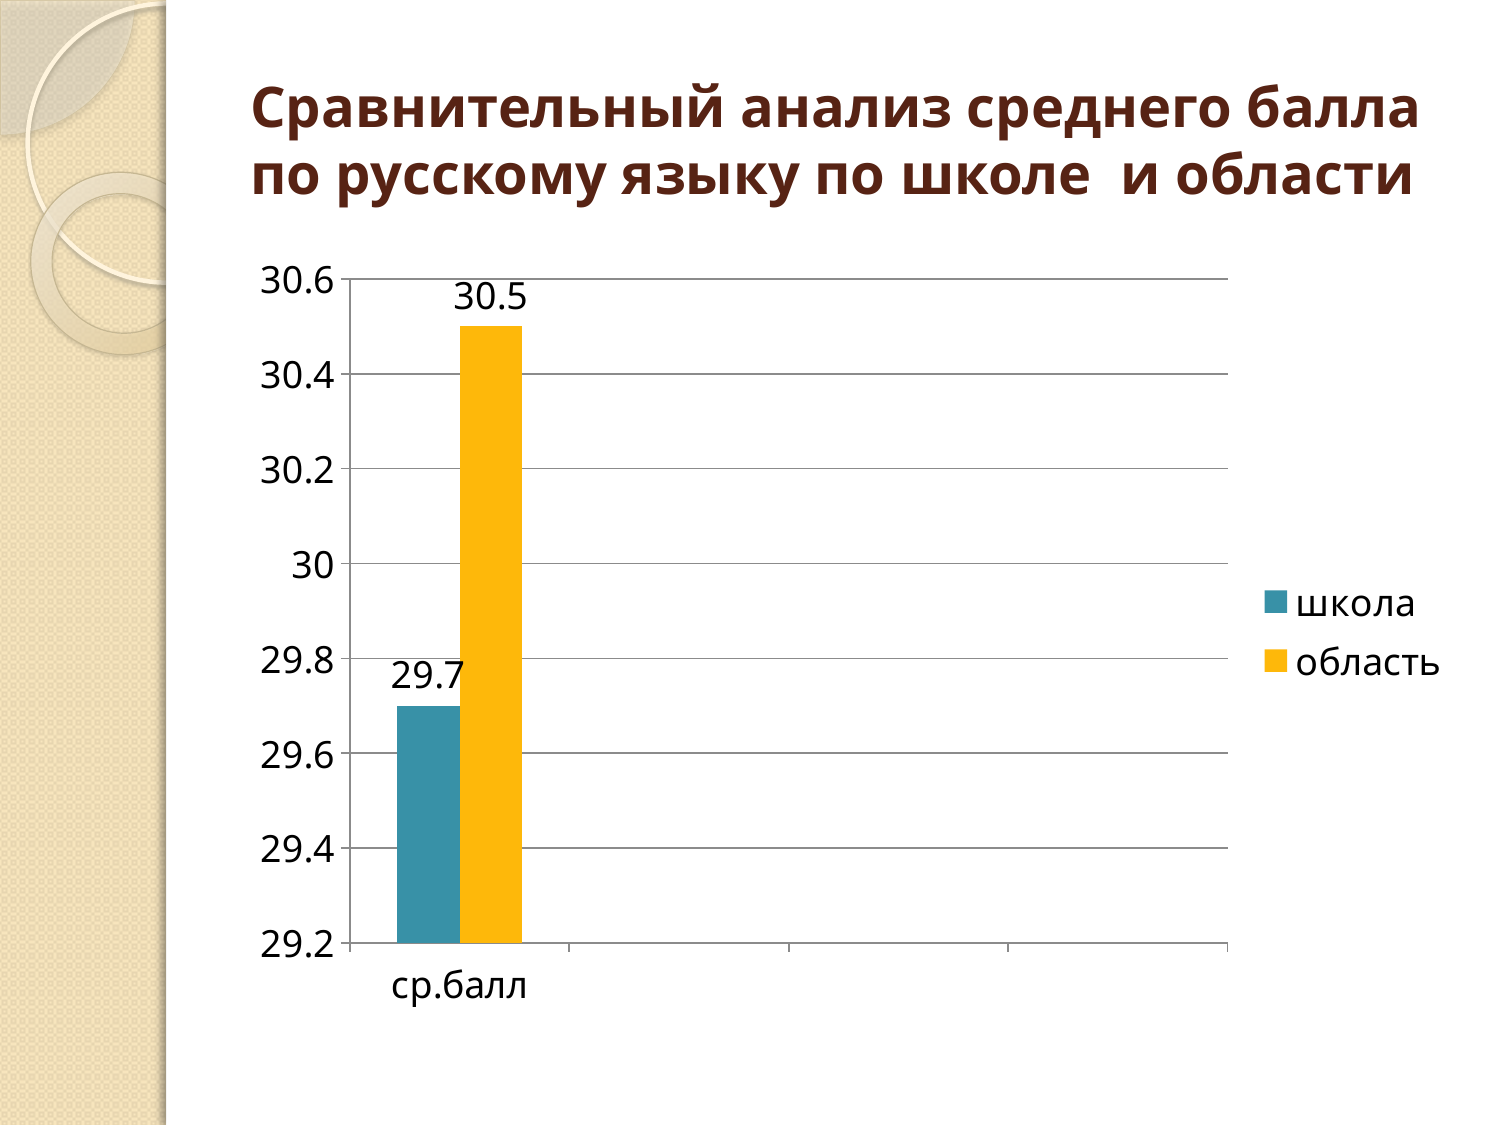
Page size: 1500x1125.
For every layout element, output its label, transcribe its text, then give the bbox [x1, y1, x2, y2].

title Сравнительный анализ среднего балла по русскому языку по школе и области [235, 45, 1466, 233]
chart [235, 237, 1466, 1026]
